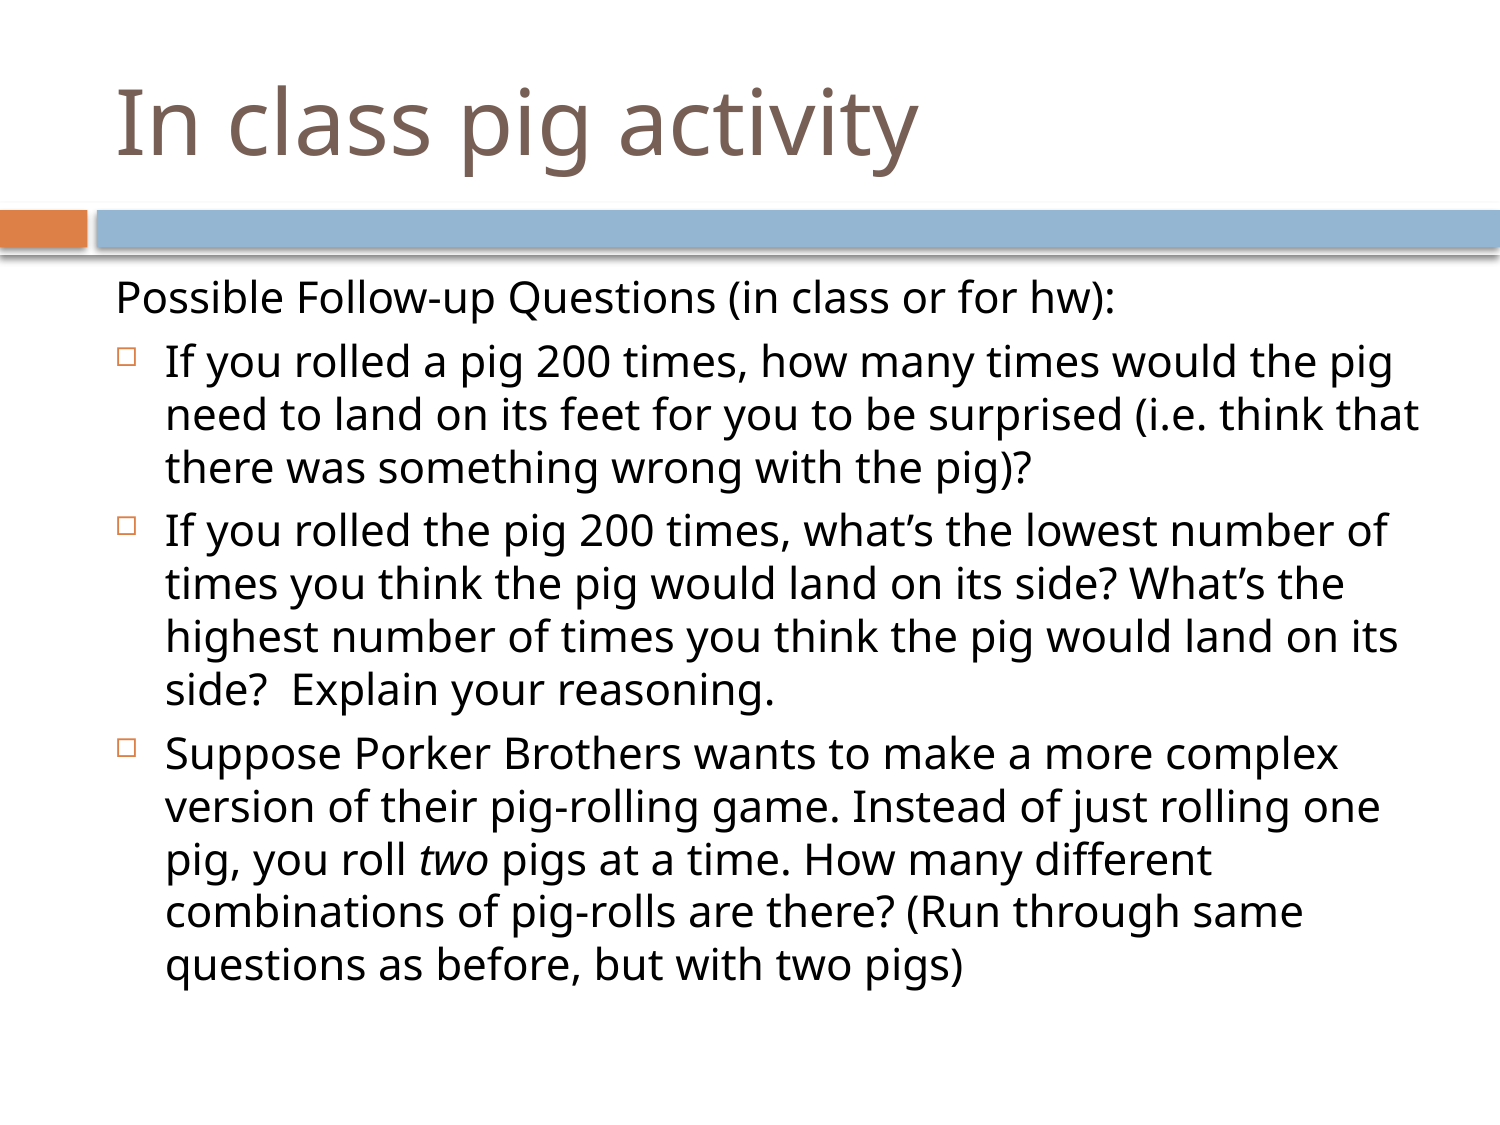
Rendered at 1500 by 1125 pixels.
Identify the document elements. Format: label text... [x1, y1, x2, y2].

title In class pig activity [100, 37, 1438, 200]
list Possible Follow-up Questions (in class or for hw): If you rolled a pig 200 times, how many times would the pig need to land on its feet for you to be surprised (i.e. think that there was something wrong with the pig)? If you rolled the pig 200 times, what’s the lowest number of times you think the pig would land on its side? What’s the highest number of times you think the pig would land on its side? Explain your reasoning. Suppose Porker Brothers wants to make a more complex version of their pig-rolling game. Instead of just rolling one pig, you roll two pigs at a time. How many different combinations of pig-rolls are there? (Run through same questions as before, but with two pigs) [100, 262, 1438, 1000]
